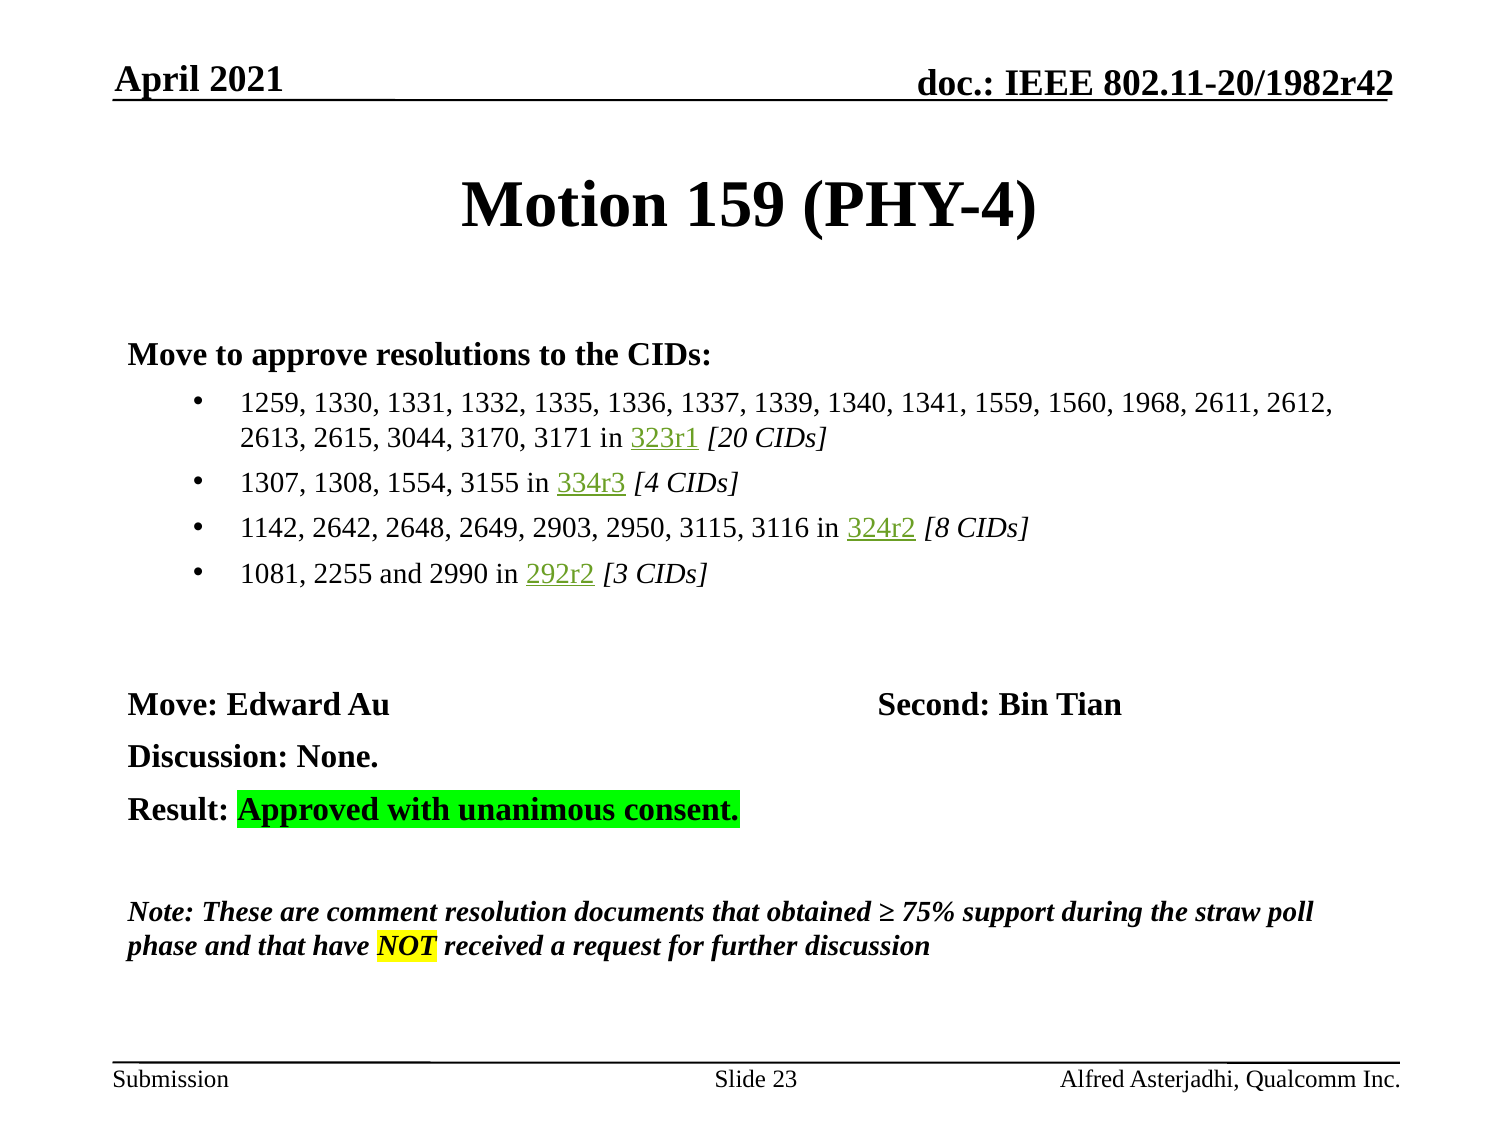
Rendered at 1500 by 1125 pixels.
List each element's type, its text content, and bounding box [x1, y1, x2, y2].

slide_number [114, 54, 423, 100]
footer Alfred Asterjadhi, Qualcomm Inc. [878, 1061, 1402, 1093]
slide_number Slide 23 [712, 1061, 800, 1123]
title Motion 159 (PHY-4) [112, 112, 1388, 288]
list Move to approve resolutions to the CIDs: 1259, 1330, 1331, 1332, 1335, 1336, 1337, 1339, 1340, 1341, 1559, 1560, 1968, 2611, 2612, 2613, 2615, 3044, 3170, 3171 in 323r1 [20 CIDs] 1307, 1308, 1554, 3155 in 334r3 [4 CIDs] 1142, 2642, 2648, 2649, 2903, 2950, 3115, 3116 in 324r2 [8 CIDs] 1081, 2255 and 2990 in 292r2 [3 CIDs] Move: Edward Au Second: Bin Tian Discussion: None. Result: Approved with unanimous consent. Note: These are comment resolution documents that obtained ≥ 75% support during the straw poll phase and that have NOT received a request for further discussion [112, 324, 1388, 1063]
